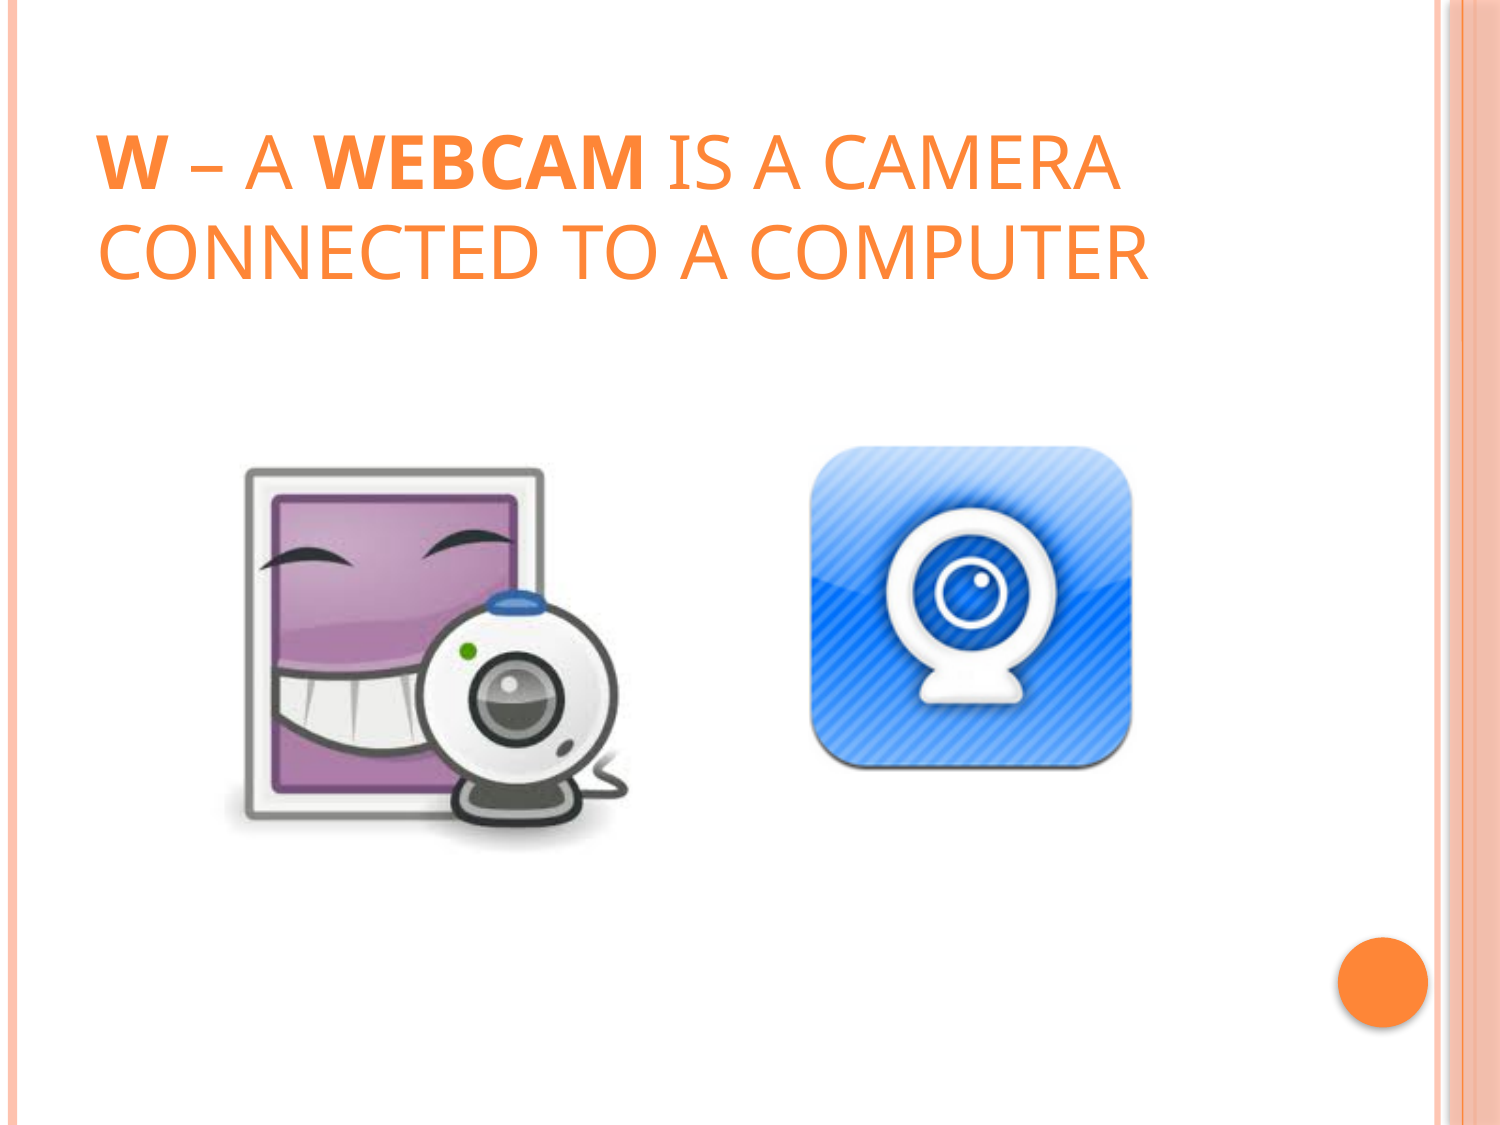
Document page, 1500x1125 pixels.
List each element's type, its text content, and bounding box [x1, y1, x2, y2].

title W – a webcam is a camera connected to a computer [82, 46, 1307, 377]
picture [807, 444, 1138, 774]
picture [210, 432, 634, 856]
